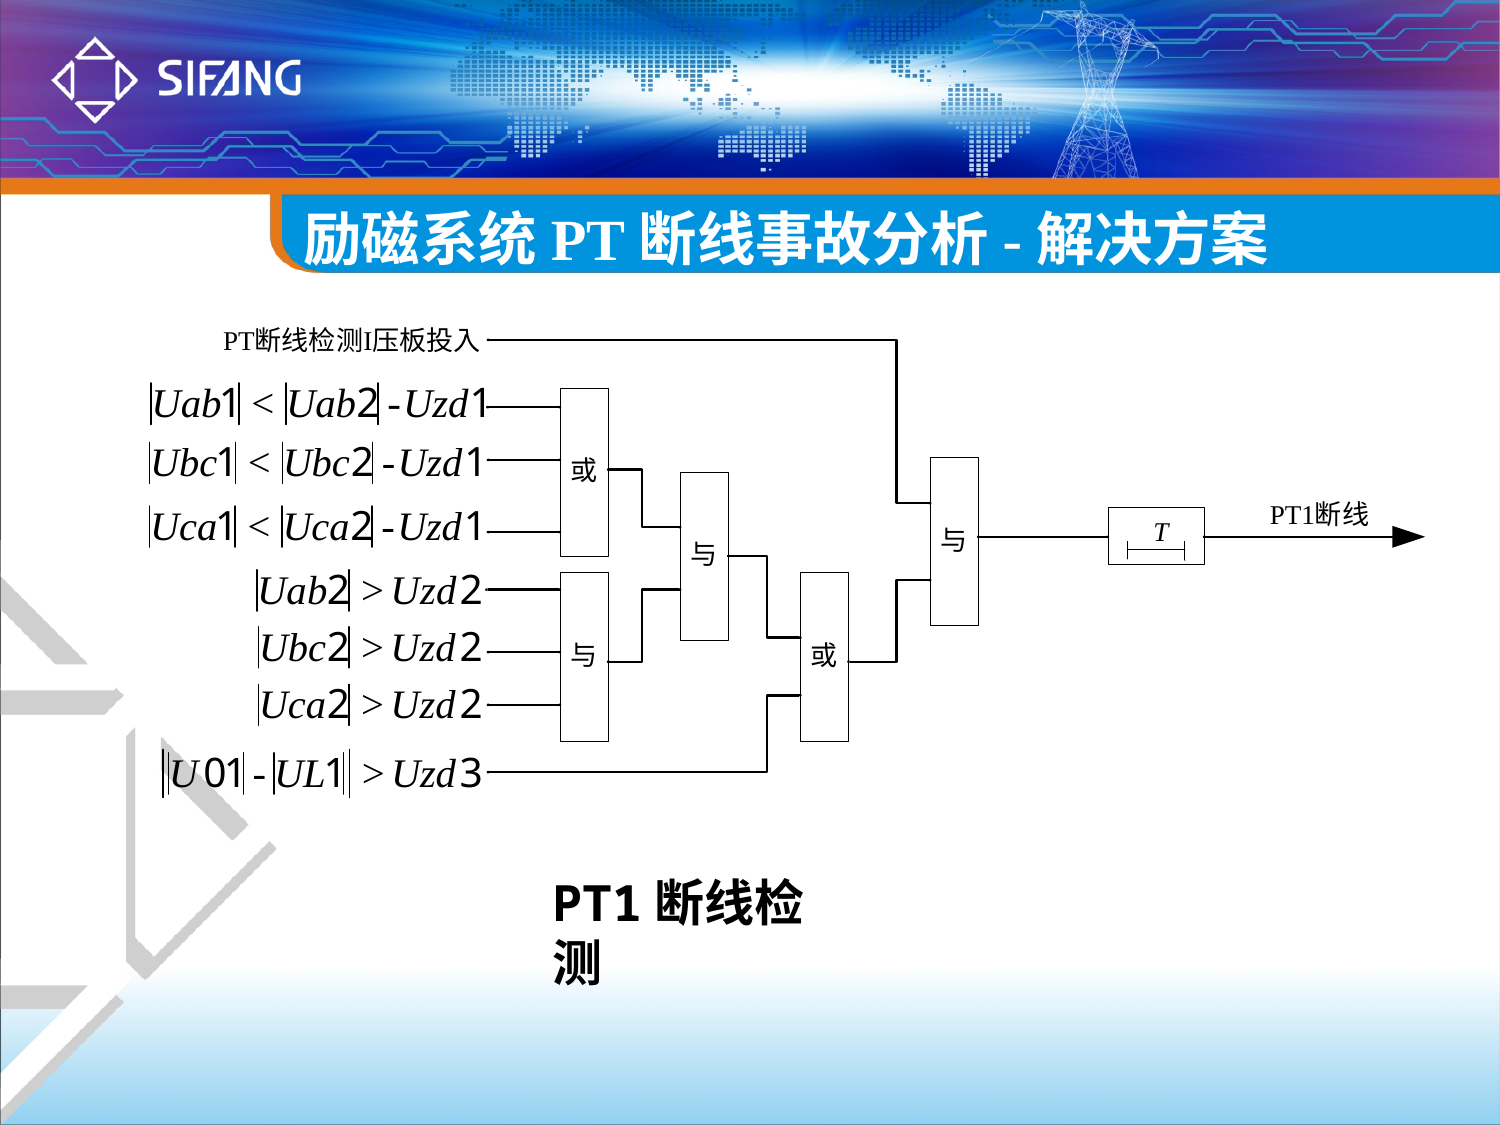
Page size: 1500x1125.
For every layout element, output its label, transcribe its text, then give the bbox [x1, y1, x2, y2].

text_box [135, 314, 1465, 811]
text_box 励磁系统PT断线事故分析-解决方案 [289, 184, 1435, 280]
picture [0, 1, 1500, 1125]
text_box PT1断线检测 [537, 864, 857, 1000]
